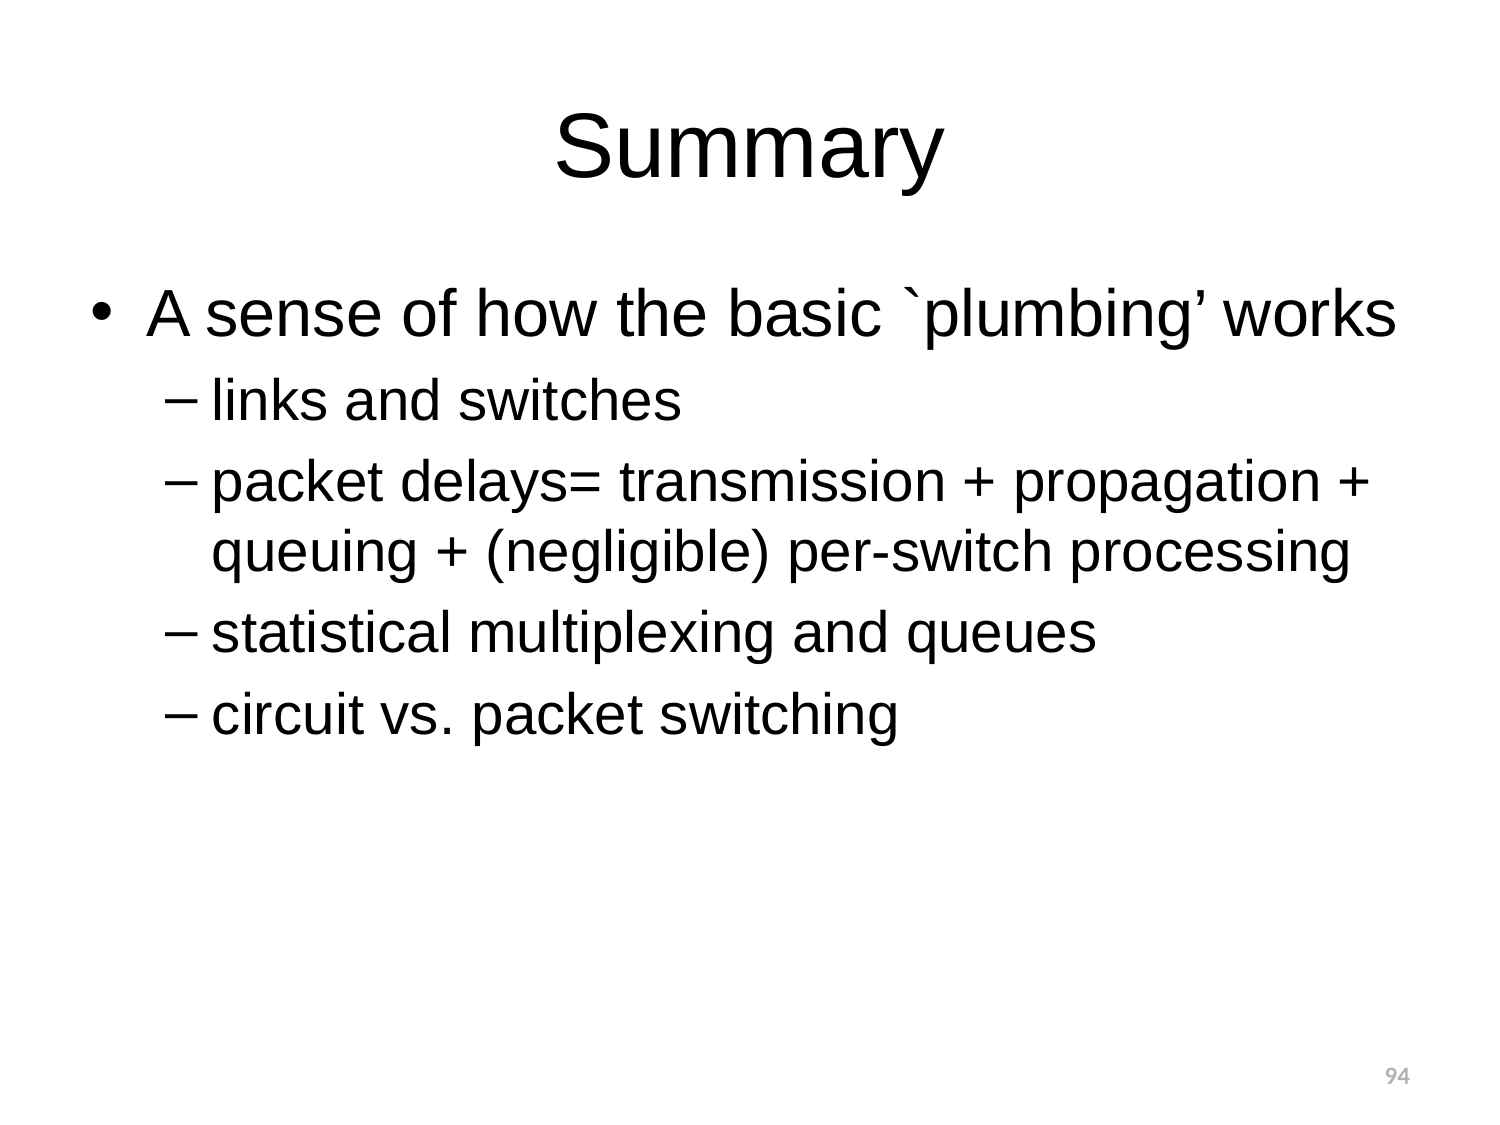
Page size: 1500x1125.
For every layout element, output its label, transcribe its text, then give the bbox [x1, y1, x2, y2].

slide_number 94 [1074, 1044, 1425, 1105]
title Summary [75, 45, 1425, 238]
list A sense of how the basic `plumbing’ works links and switches packet delays= transmission + propagation + queuing + (negligible) per-switch processing statistical multiplexing and queues circuit vs. packet switching [75, 262, 1425, 1005]
